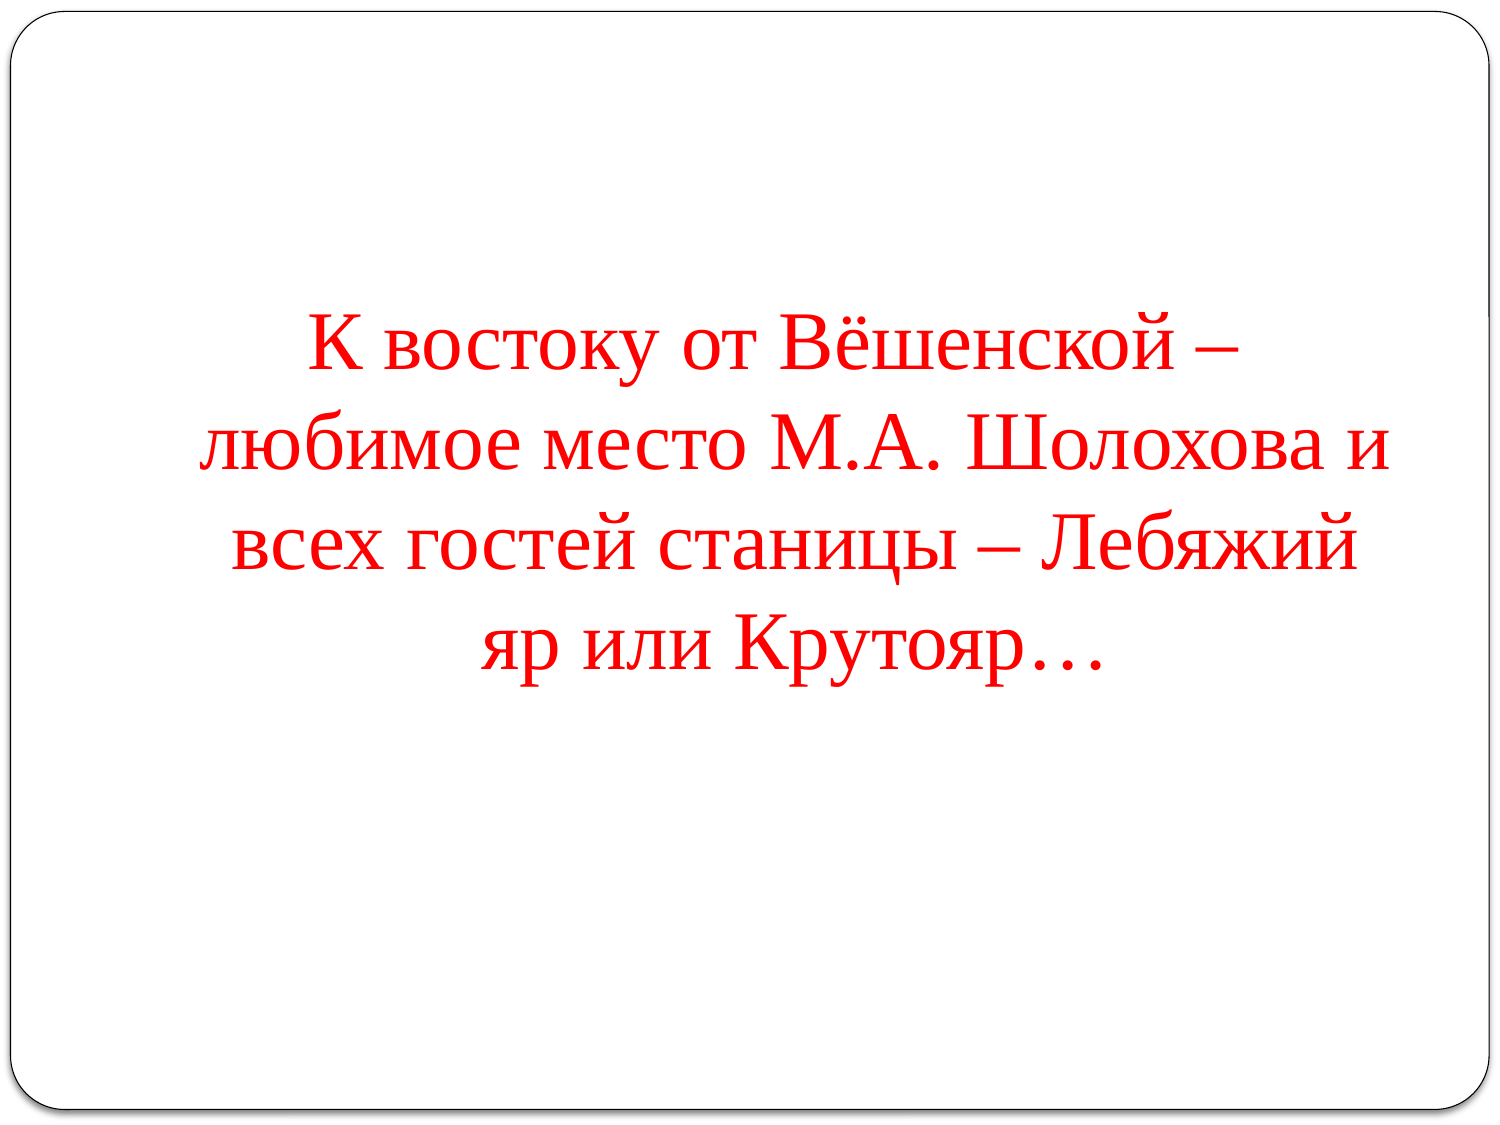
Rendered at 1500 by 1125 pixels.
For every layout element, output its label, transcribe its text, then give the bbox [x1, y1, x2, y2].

list К востоку от Вёшенской – любимое место М.А. Шолохова и всех гостей станицы – Лебяжий яр или Крутояр… [135, 278, 1411, 1029]
